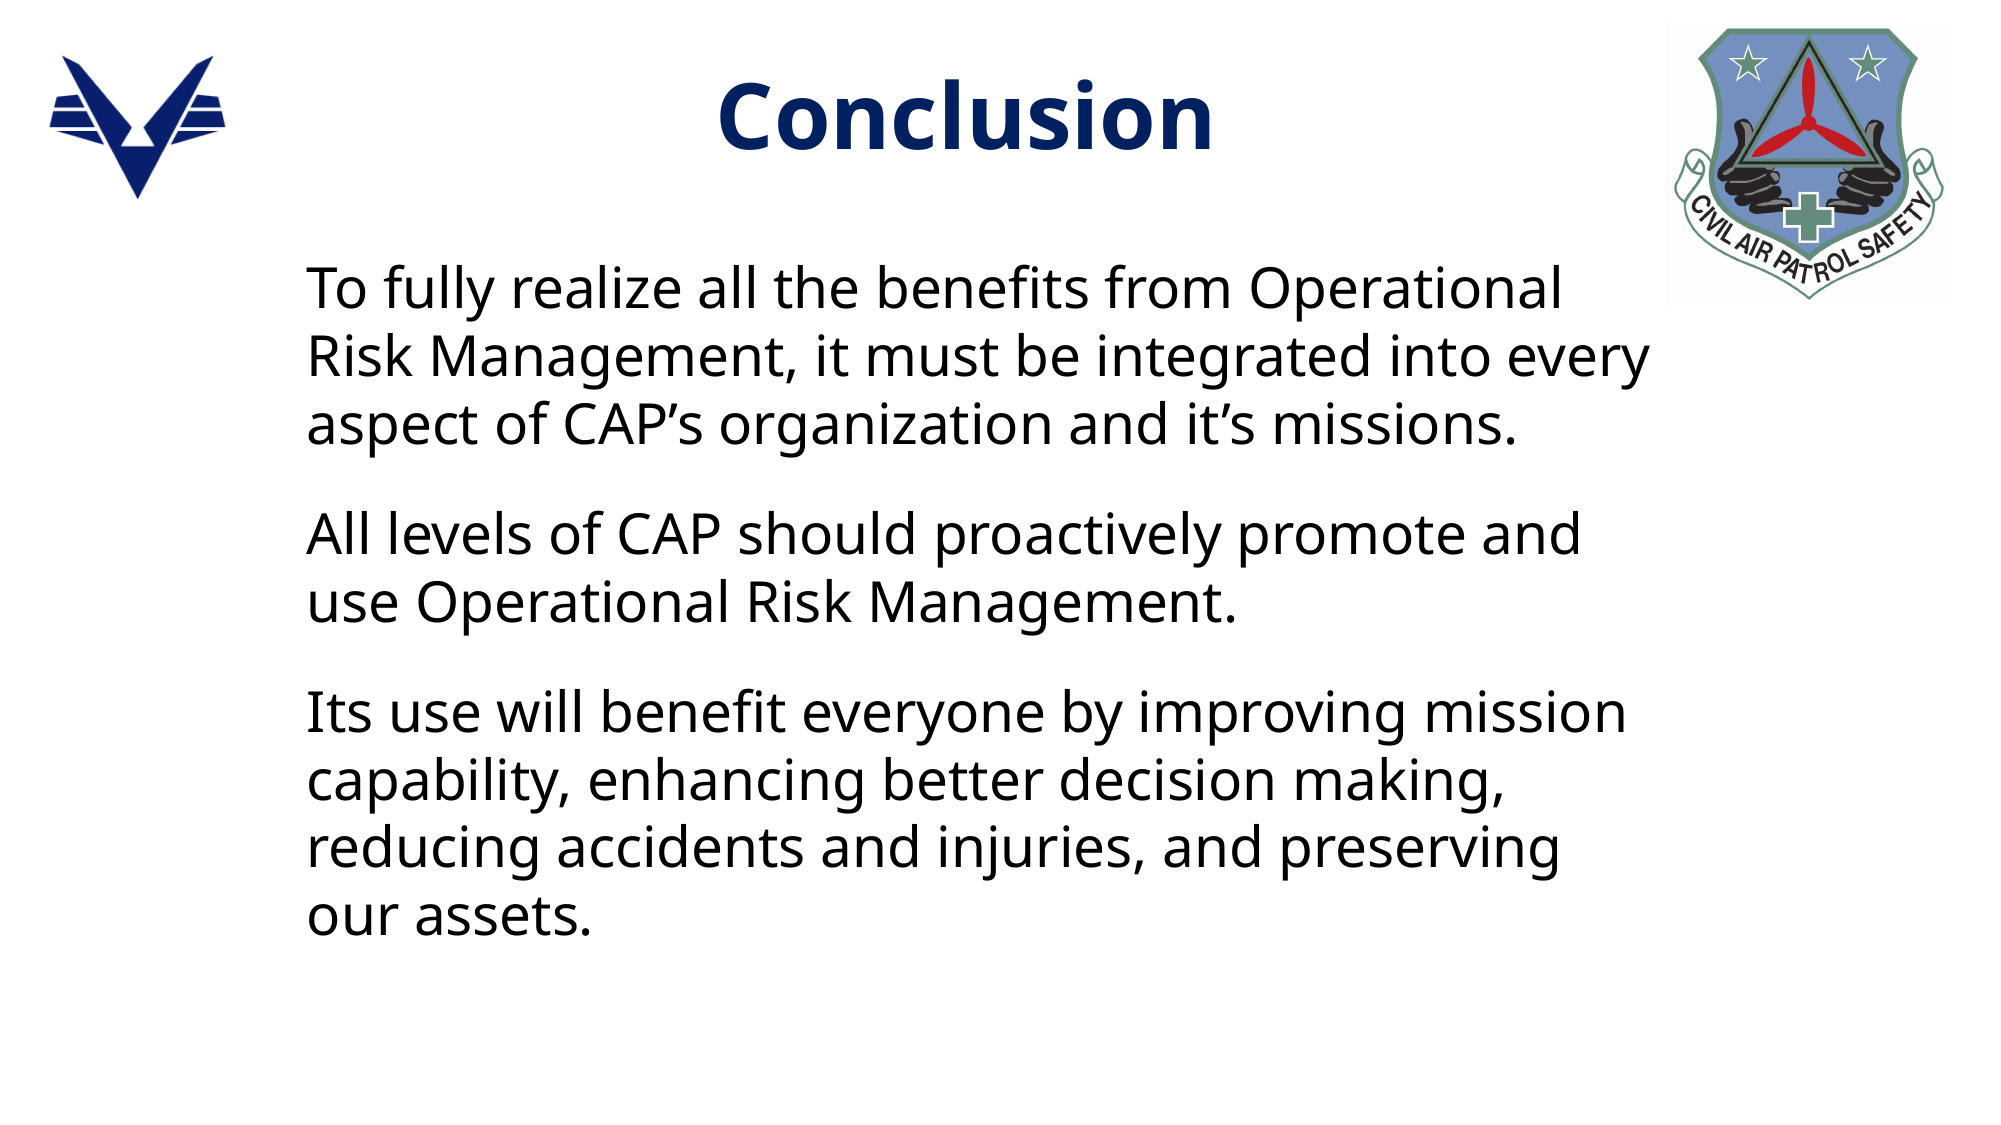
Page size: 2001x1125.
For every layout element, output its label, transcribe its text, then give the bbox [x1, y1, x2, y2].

text_box Conclusion [265, 62, 1666, 245]
picture [1666, 22, 1951, 306]
picture [41, 43, 234, 207]
list To fully realize all the benefits from Operational Risk Management, it must be integrated into every aspect of CAP’s organization and it’s missions. All levels of CAP should proactively promote and use Operational Risk Management. Its use will benefit everyone by improving mission capability, enhancing better decision making, reducing accidents and injuries, and preserving our assets. [291, 245, 1667, 969]
